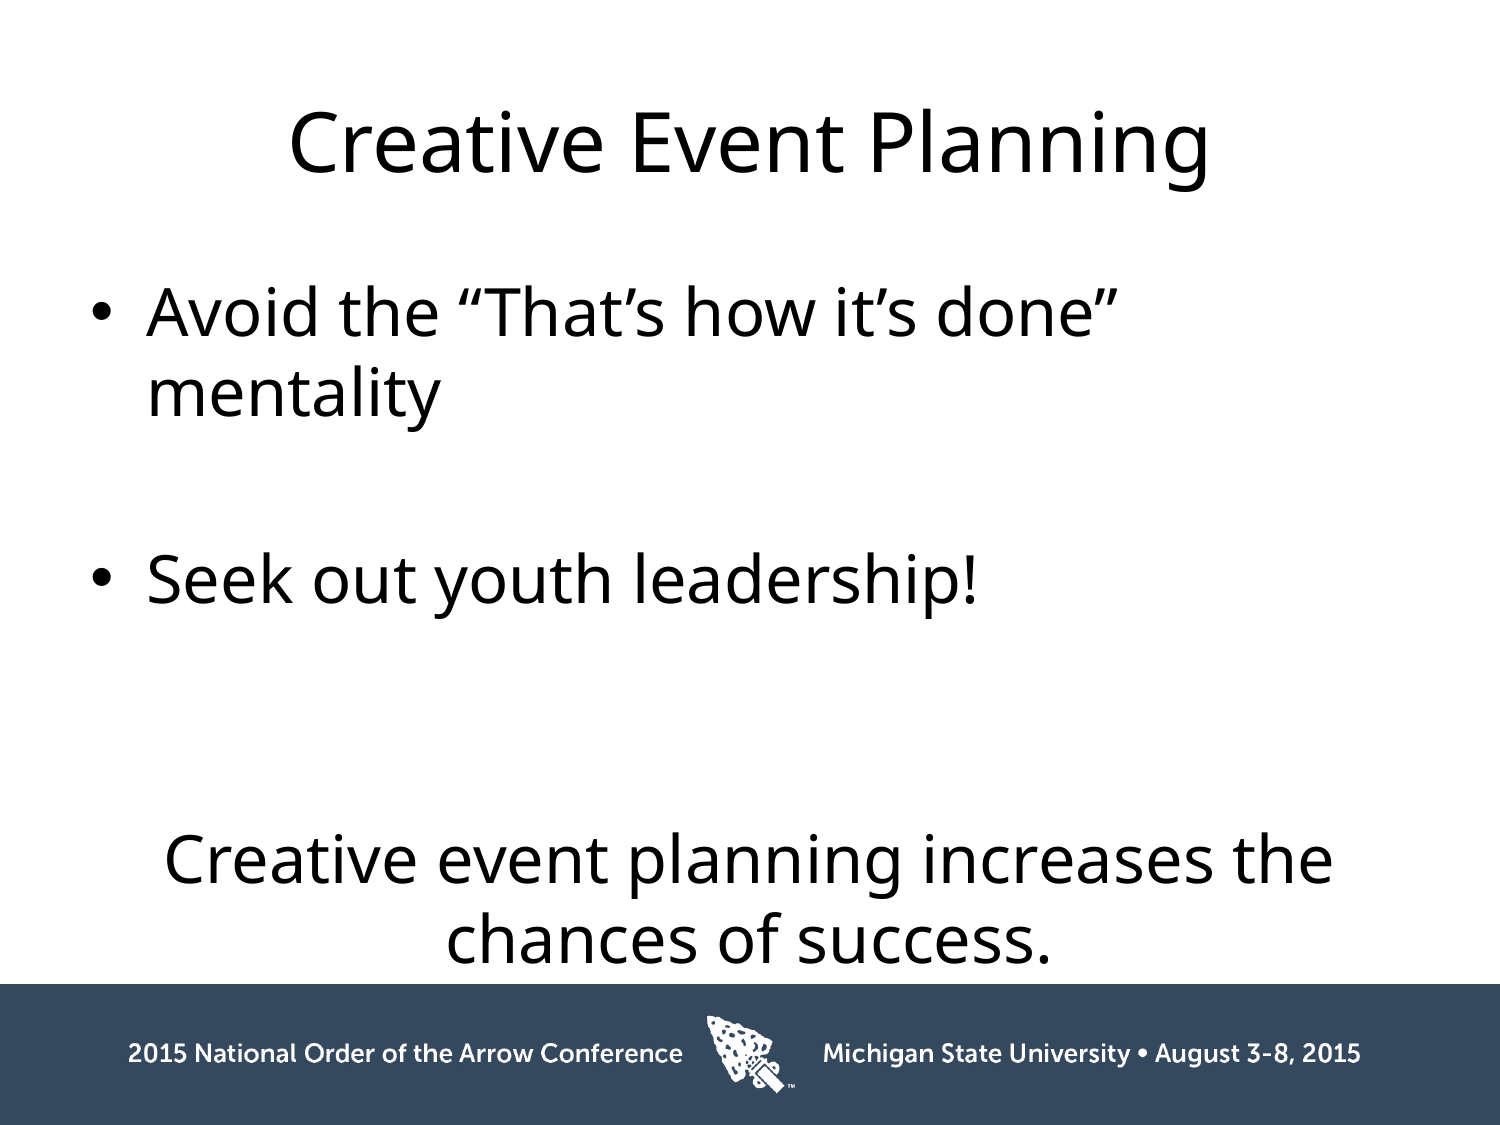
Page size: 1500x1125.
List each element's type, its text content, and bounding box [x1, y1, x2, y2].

title Creative Event Planning [75, 45, 1425, 233]
picture [0, 0, 1500, 1125]
list Avoid the “That’s how it’s done” mentality Seek out youth leadership! Creative event planning increases the chances of success. [75, 262, 1425, 1005]
